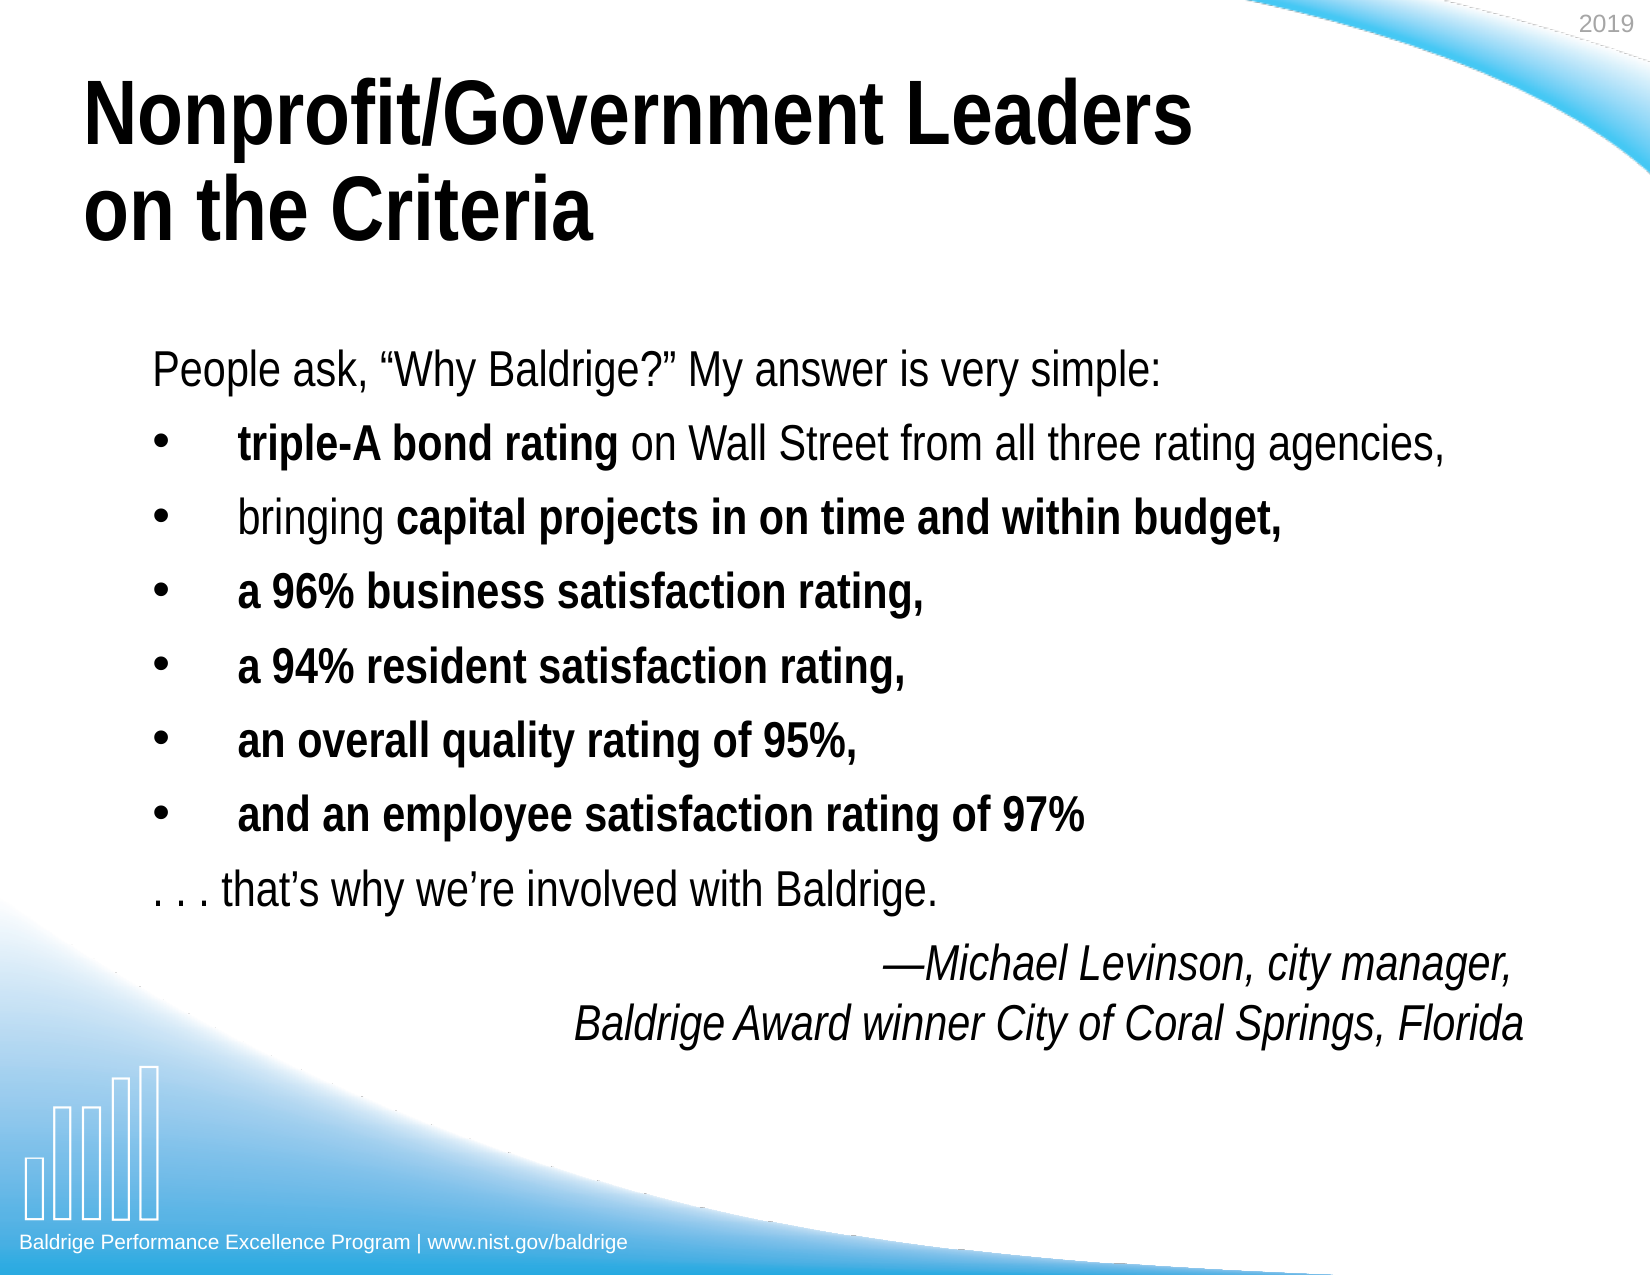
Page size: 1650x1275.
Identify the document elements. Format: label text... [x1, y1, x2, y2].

list People ask, “Why Baldrige?” My answer is very simple: triple-A bond rating on Wall Street from all three rating agencies, bringing capital projects in on time and within budget, a 96% business satisfaction rating, a 94% resident satisfaction rating, an overall quality rating of 95%, and an employee satisfaction rating of 97% . . . that’s why we’re involved with Baldrige. —Michael Levinson, city manager, Baldrige Award winner City of Coral Springs, Florida [137, 323, 1540, 1064]
title Nonprofit/Government Leaders on the Criteria [68, 59, 1433, 267]
